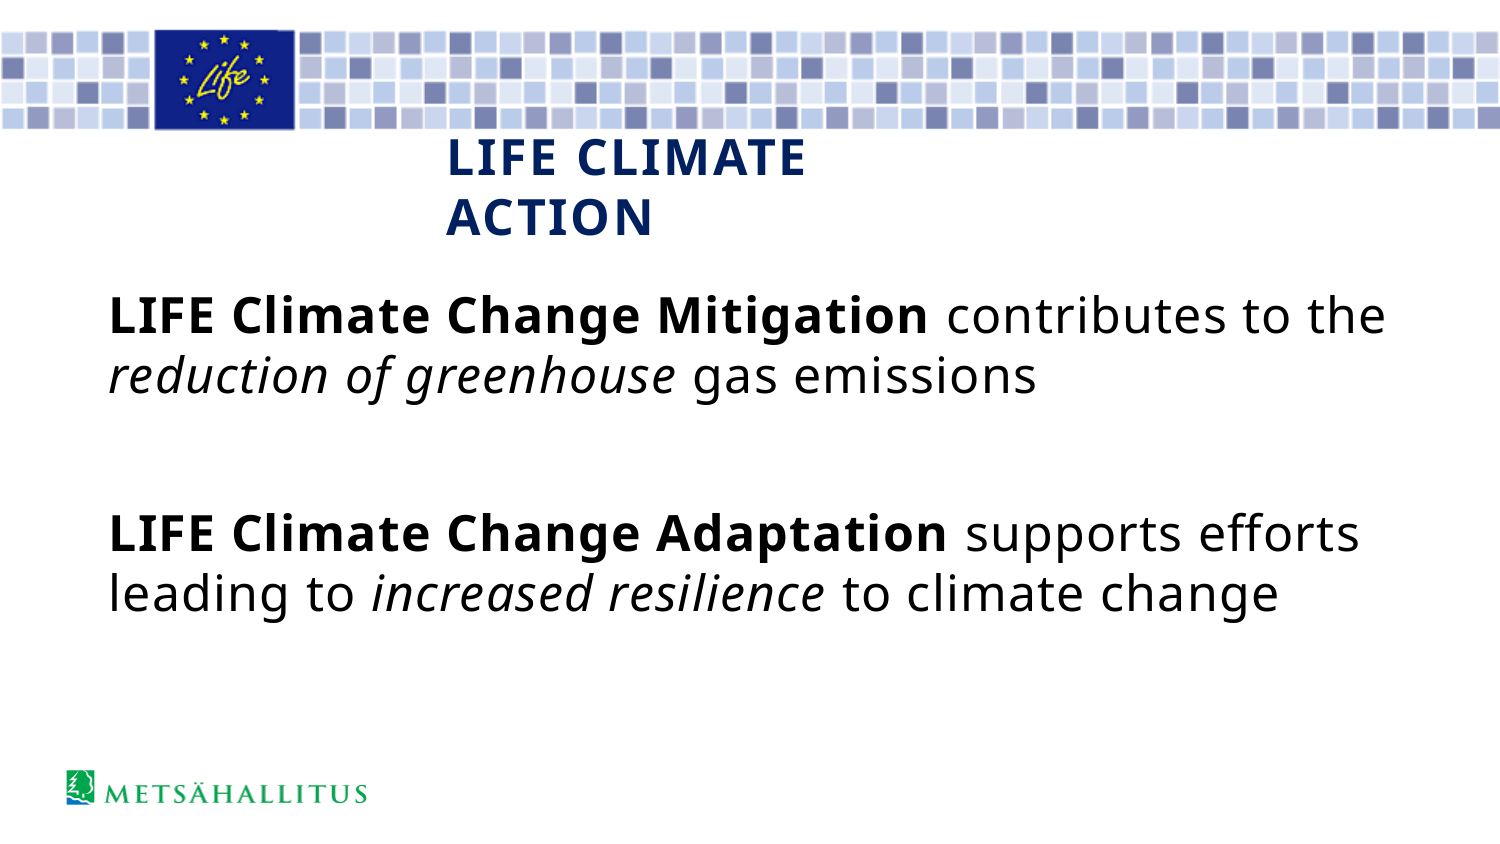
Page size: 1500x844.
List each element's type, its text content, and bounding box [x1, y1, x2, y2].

title LIFE Climate Action [446, 146, 1021, 243]
picture [52, 746, 381, 829]
picture [0, 23, 1500, 137]
list LIFE Climate Change Mitigation contributes to the reduction of greenhouse gas emissions LIFE Climate Change Adaptation supports efforts leading to increased resilience to climate change [41, 275, 1458, 690]
